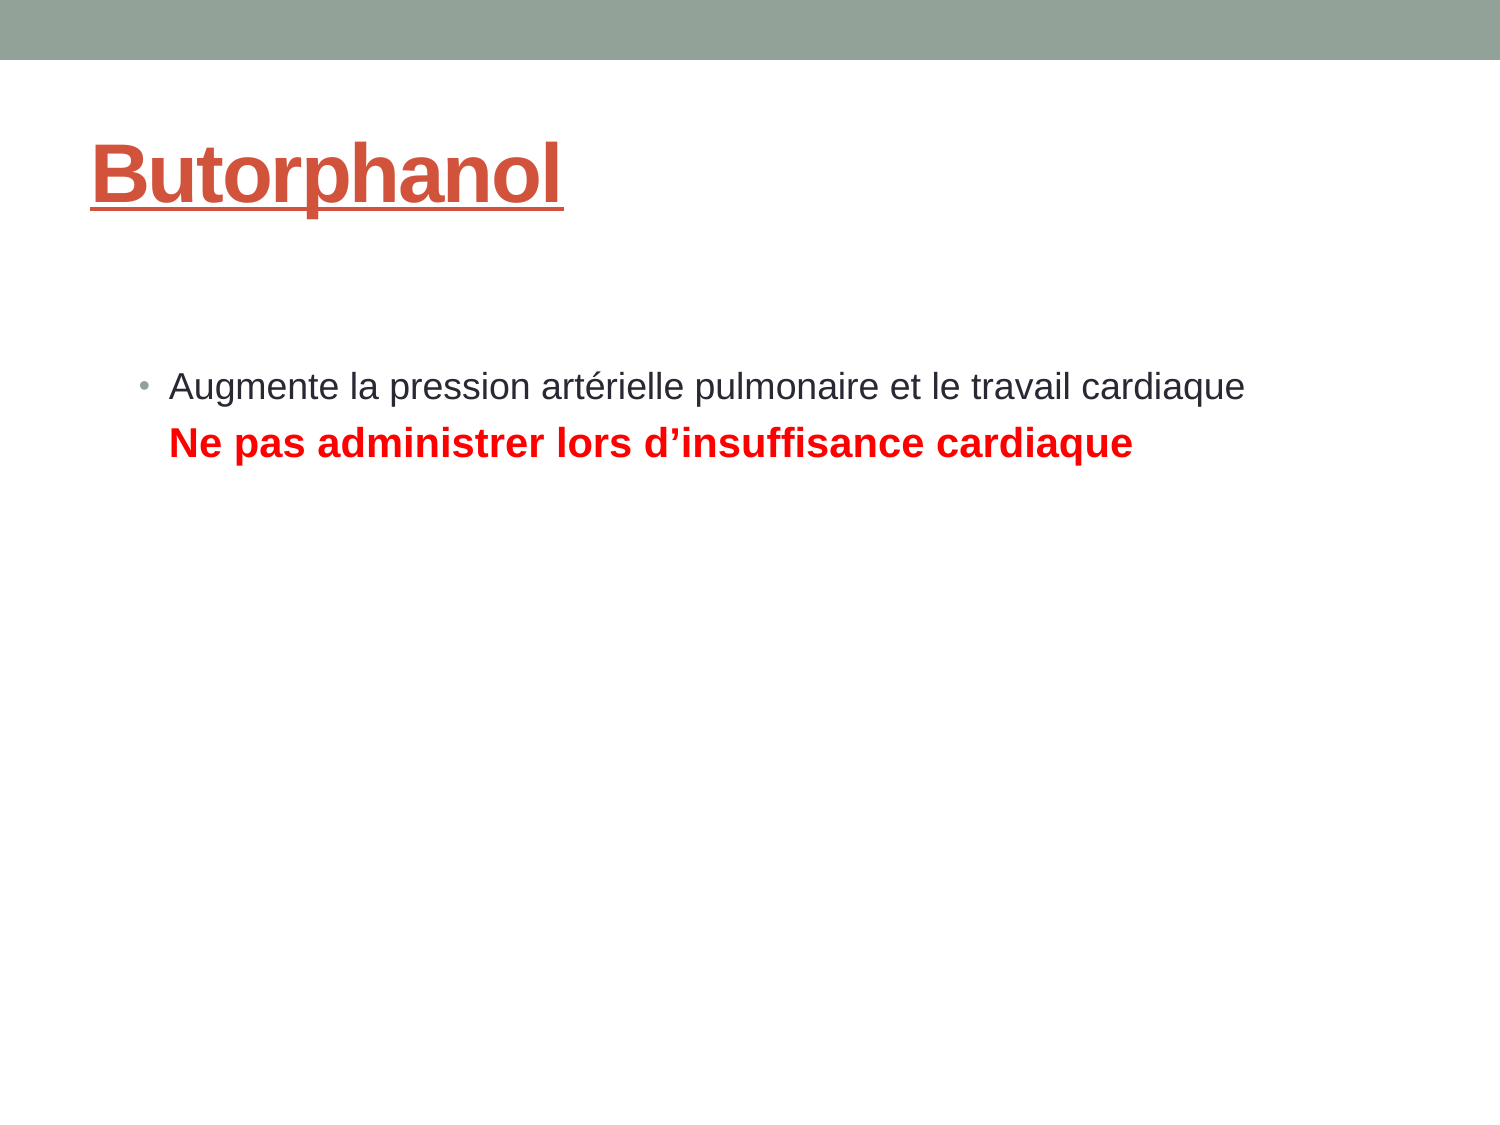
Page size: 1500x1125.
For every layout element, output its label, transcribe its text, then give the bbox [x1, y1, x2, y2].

title Butorphanol [75, 87, 1425, 250]
list Augmente la pression artérielle pulmonaire et le travail cardiaque Ne pas administrer lors d’insuffisance cardiaque [78, 302, 1350, 1049]
